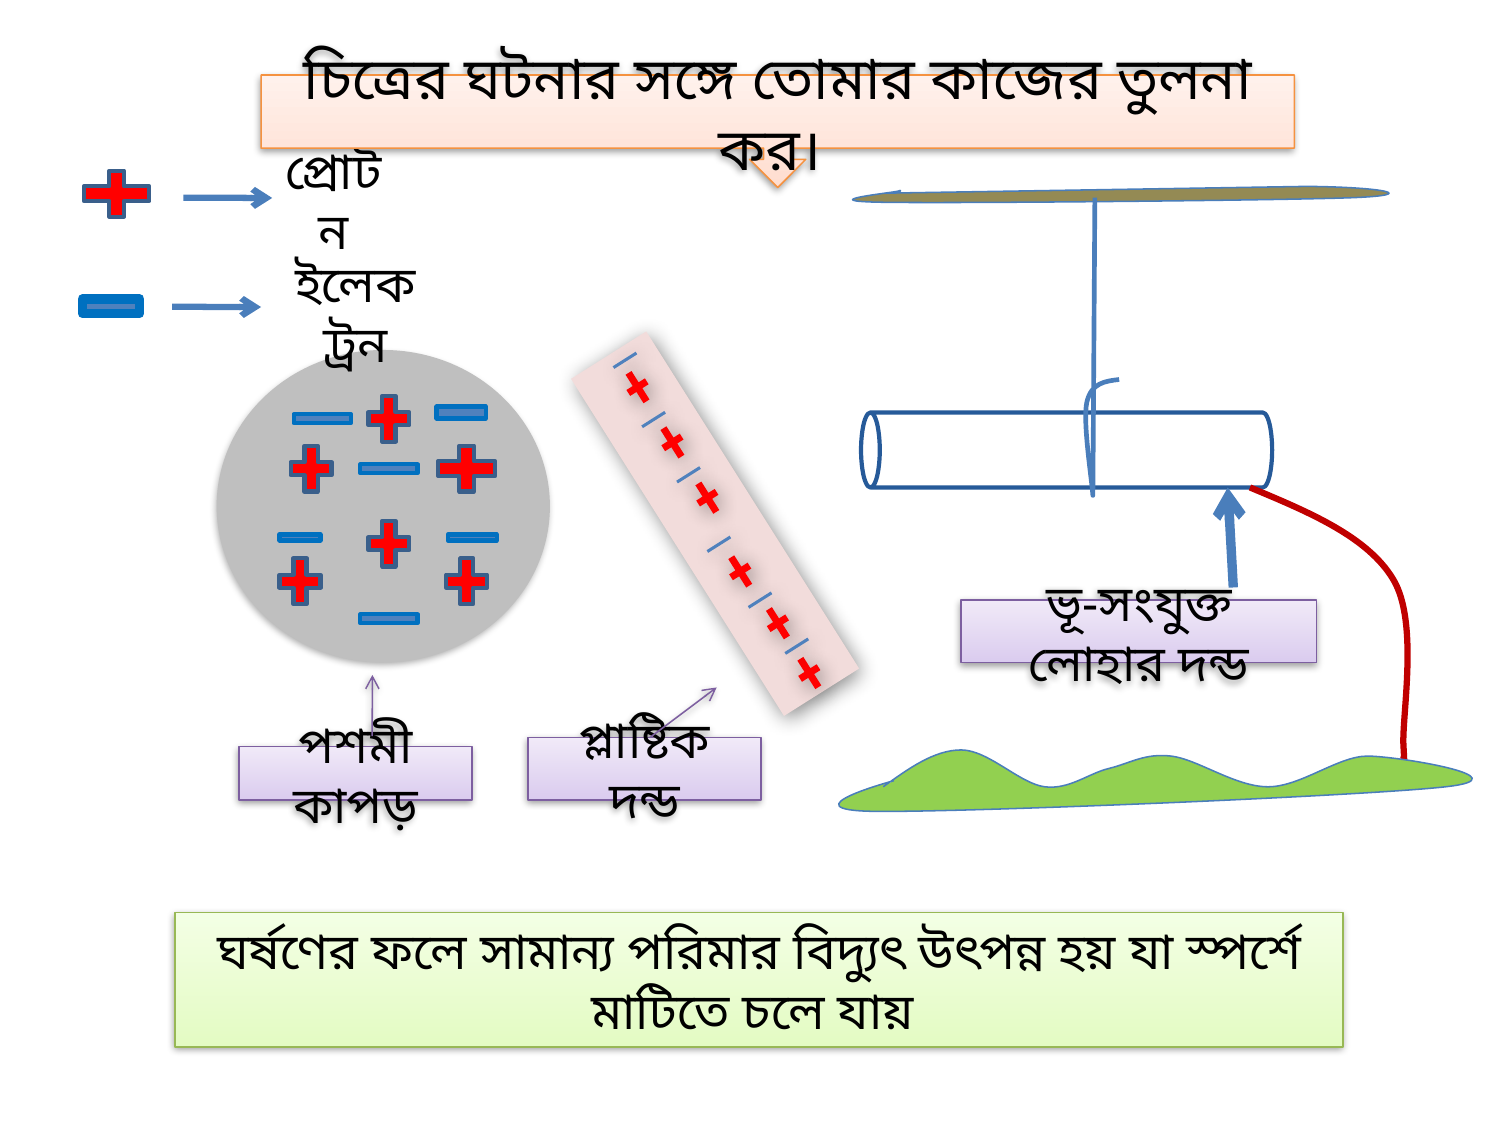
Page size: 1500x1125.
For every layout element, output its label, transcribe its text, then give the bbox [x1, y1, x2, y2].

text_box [527, 687, 762, 801]
text_box [851, 185, 1390, 204]
text_box [277, 556, 323, 606]
text_box [858, 410, 1091, 490]
text_box [358, 612, 420, 625]
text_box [238, 674, 473, 801]
text_box [366, 394, 411, 444]
text_box ইলেকট্রন [270, 285, 441, 340]
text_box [670, 324, 760, 724]
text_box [1180, 534, 1281, 541]
text_box [80, 297, 142, 316]
text_box [214, 347, 553, 665]
text_box [1084, 197, 1120, 497]
text_box প্রোটন [259, 173, 408, 227]
text_box [434, 404, 488, 421]
text_box [1094, 410, 1275, 490]
text_box [366, 519, 411, 569]
text_box ভূ-সংযুক্ত লোহার দন্ড [960, 599, 1317, 663]
text_box চিত্রের ঘটনার সঙ্গে তোমার কাজের তুলনা কর। [260, 74, 1296, 189]
text_box [1249, 486, 1409, 758]
text_box [444, 556, 489, 606]
text_box [446, 532, 499, 543]
text_box [82, 169, 151, 219]
text_box [277, 532, 323, 543]
text_box [292, 412, 353, 425]
text_box [358, 462, 420, 475]
text_box [436, 444, 497, 494]
text_box ঘর্ষণের ফলে সামান্য পরিমার বিদ্যুৎ উৎপন্ন হয় যা স্পর্শে মাটিতে চলে যায় [174, 912, 1344, 1048]
text_box [838, 749, 1473, 813]
text_box [289, 444, 334, 494]
